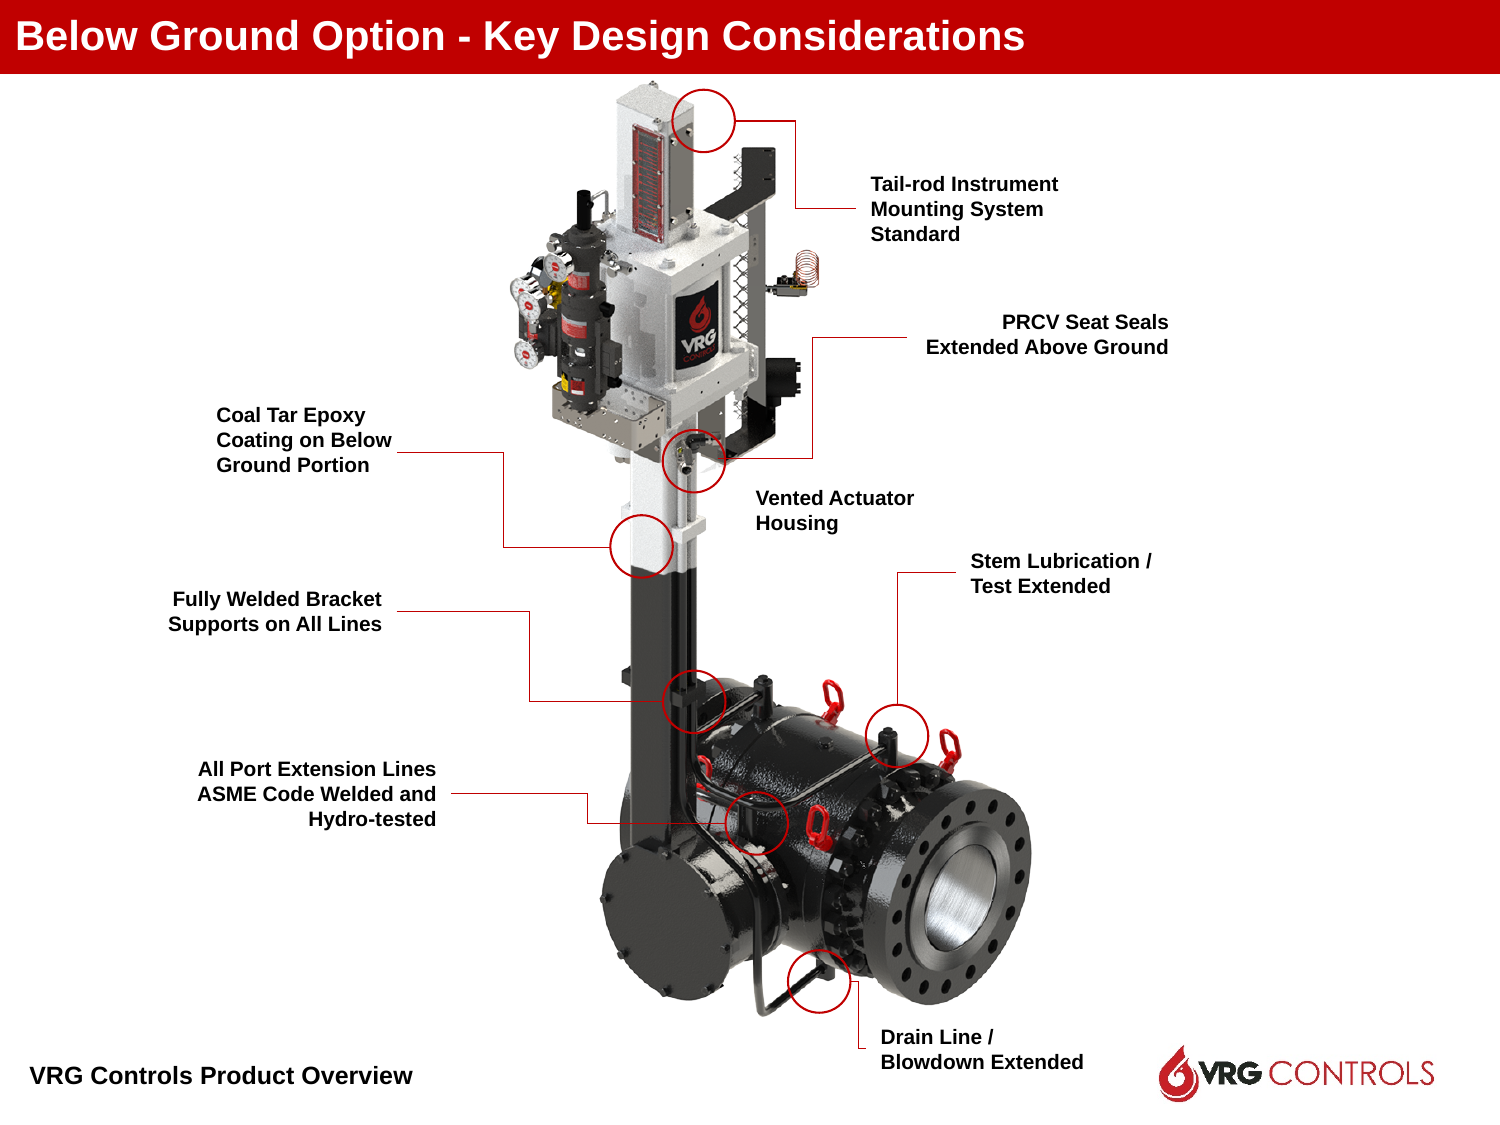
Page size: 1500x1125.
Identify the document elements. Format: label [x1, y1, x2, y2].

text_box [718, 337, 907, 459]
text_box [850, 981, 866, 1050]
picture [0, 0, 1500, 1125]
text_box [451, 793, 726, 824]
text_box [860, 609, 993, 669]
text_box [734, 120, 856, 209]
text_box [396, 611, 663, 702]
text_box [396, 452, 611, 548]
